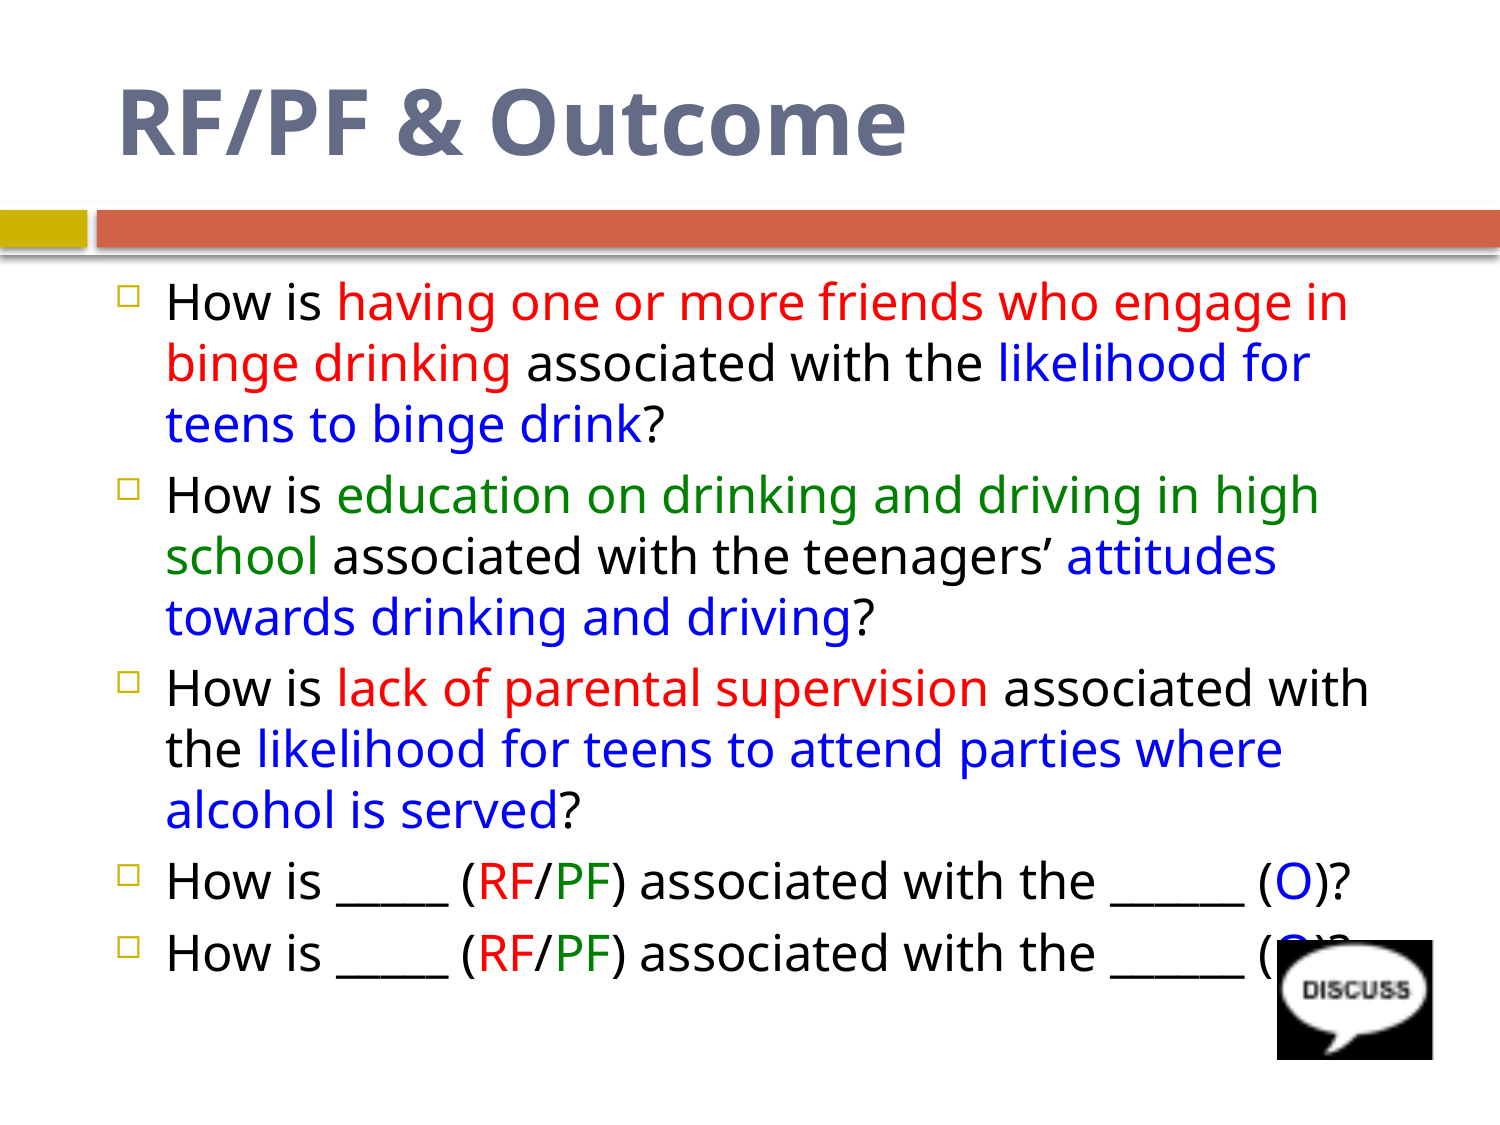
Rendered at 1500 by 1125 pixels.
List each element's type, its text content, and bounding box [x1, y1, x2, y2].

title RF/PF & Outcome [100, 37, 1438, 200]
picture [1277, 940, 1439, 1060]
list How is having one or more friends who engage in binge drinking associated with the likelihood for teens to binge drink? How is education on drinking and driving in high school associated with the teenagers’ attitudes towards drinking and driving? How is lack of parental supervision associated with the likelihood for teens to attend parties where alcohol is served? How is _____ (RF/PF) associated with the ______ (O)? How is _____ (RF/PF) associated with the ______ (O)? [100, 262, 1438, 1000]
